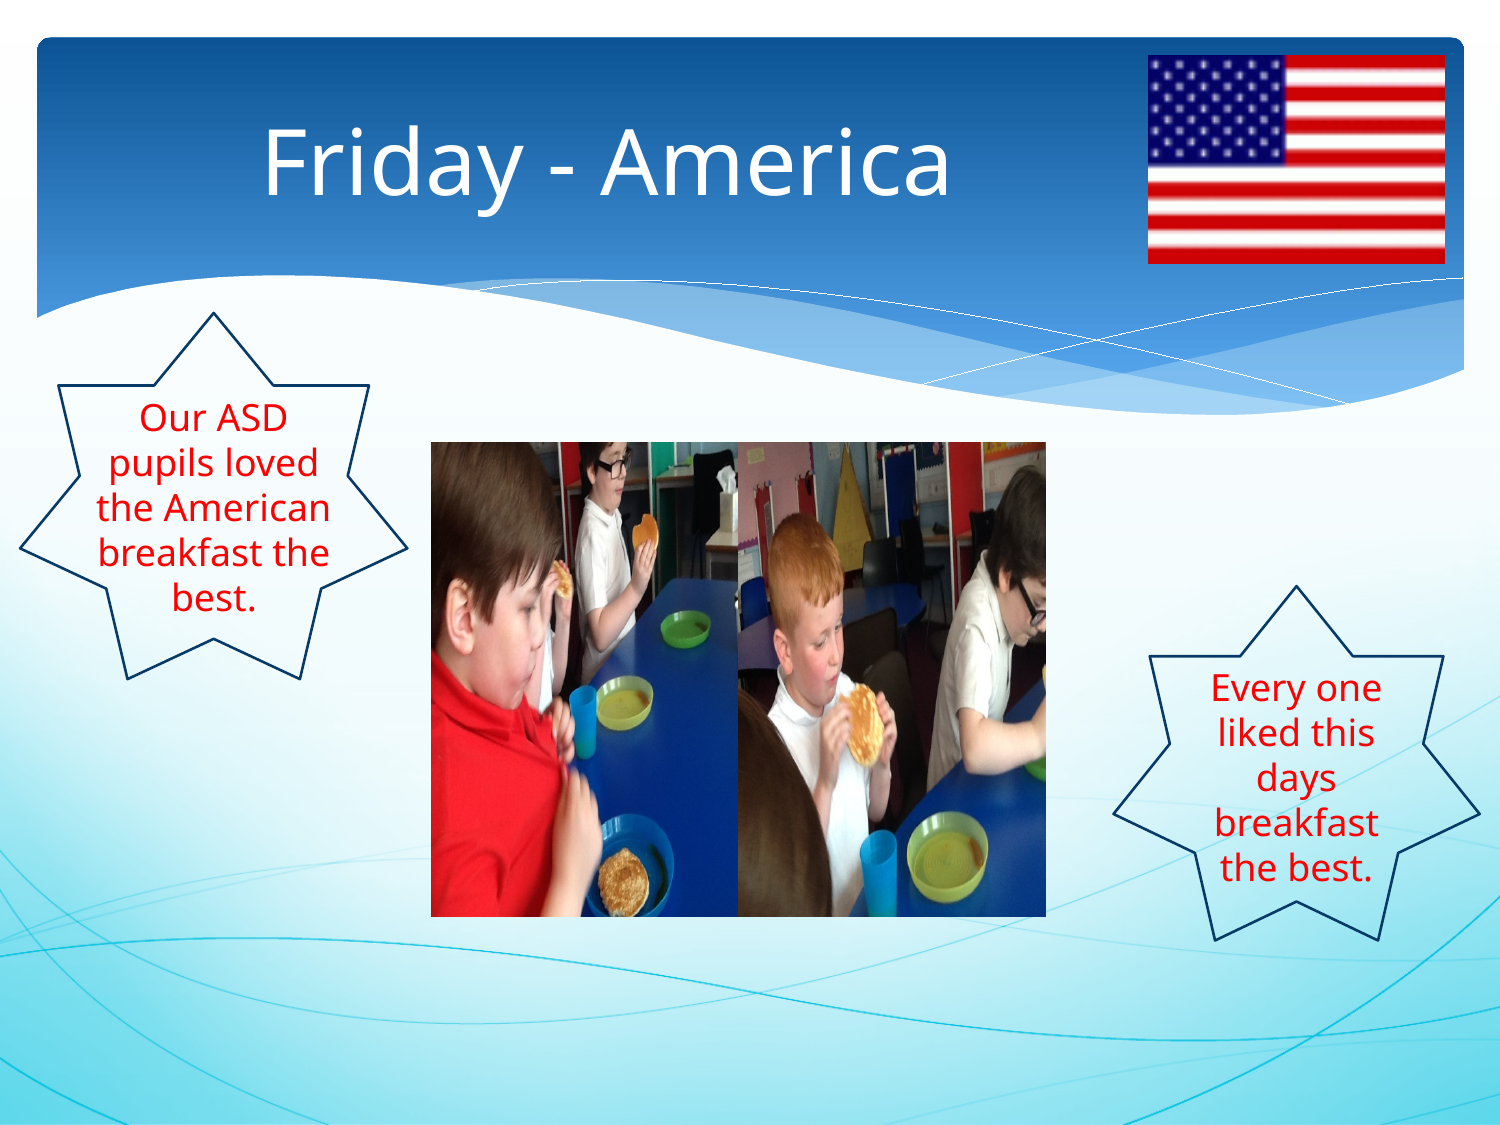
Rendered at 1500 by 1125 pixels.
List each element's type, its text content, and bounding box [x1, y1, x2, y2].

picture [737, 442, 1046, 918]
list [430, 442, 736, 918]
text_box Every one liked this days breakfast the best. [1184, 656, 1409, 896]
text_box [1203, 896, 1390, 942]
text_box [1112, 584, 1481, 850]
text_box [113, 626, 314, 681]
title Friday - America [75, 55, 1140, 261]
picture [1148, 55, 1445, 264]
text_box [57, 311, 371, 449]
text_box Our ASD pupils loved the American breakfast the best. [72, 386, 356, 626]
text_box [356, 483, 409, 574]
text_box [18, 483, 72, 575]
